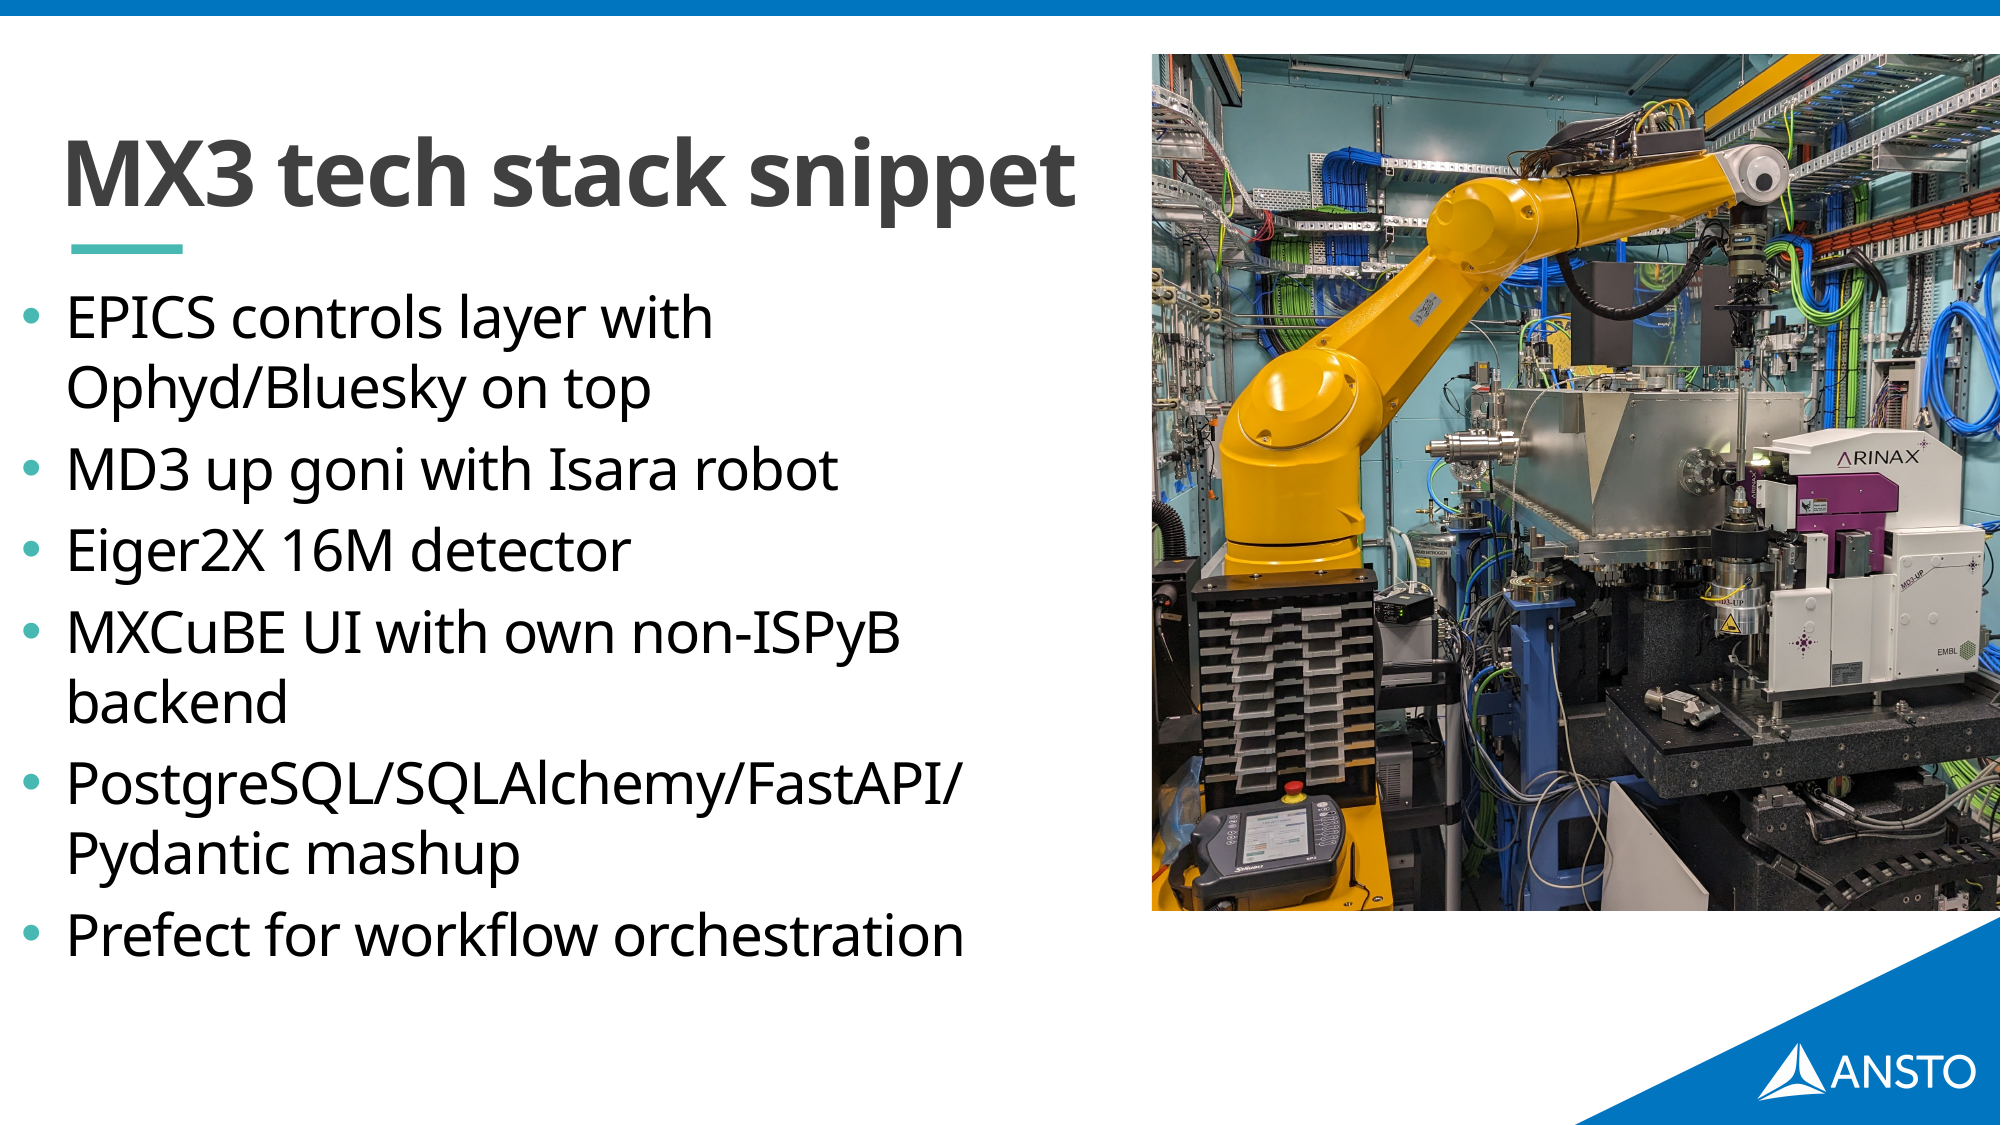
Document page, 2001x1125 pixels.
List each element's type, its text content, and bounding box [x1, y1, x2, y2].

title MX3 tech stack snippet [45, 45, 1900, 233]
list EPICS controls layer with Ophyd/Bluesky on top MD3 up goni with Isara robot Eiger2X 16M detector MXCuBE UI with own non-ISPyB backend PostgreSQL/SQLAlchemy/FastAPI/Pydantic mashup Prefect for workflow orchestration [5, 273, 1130, 1078]
picture [0, 0, 2000, 16]
picture [1151, 54, 2000, 1125]
